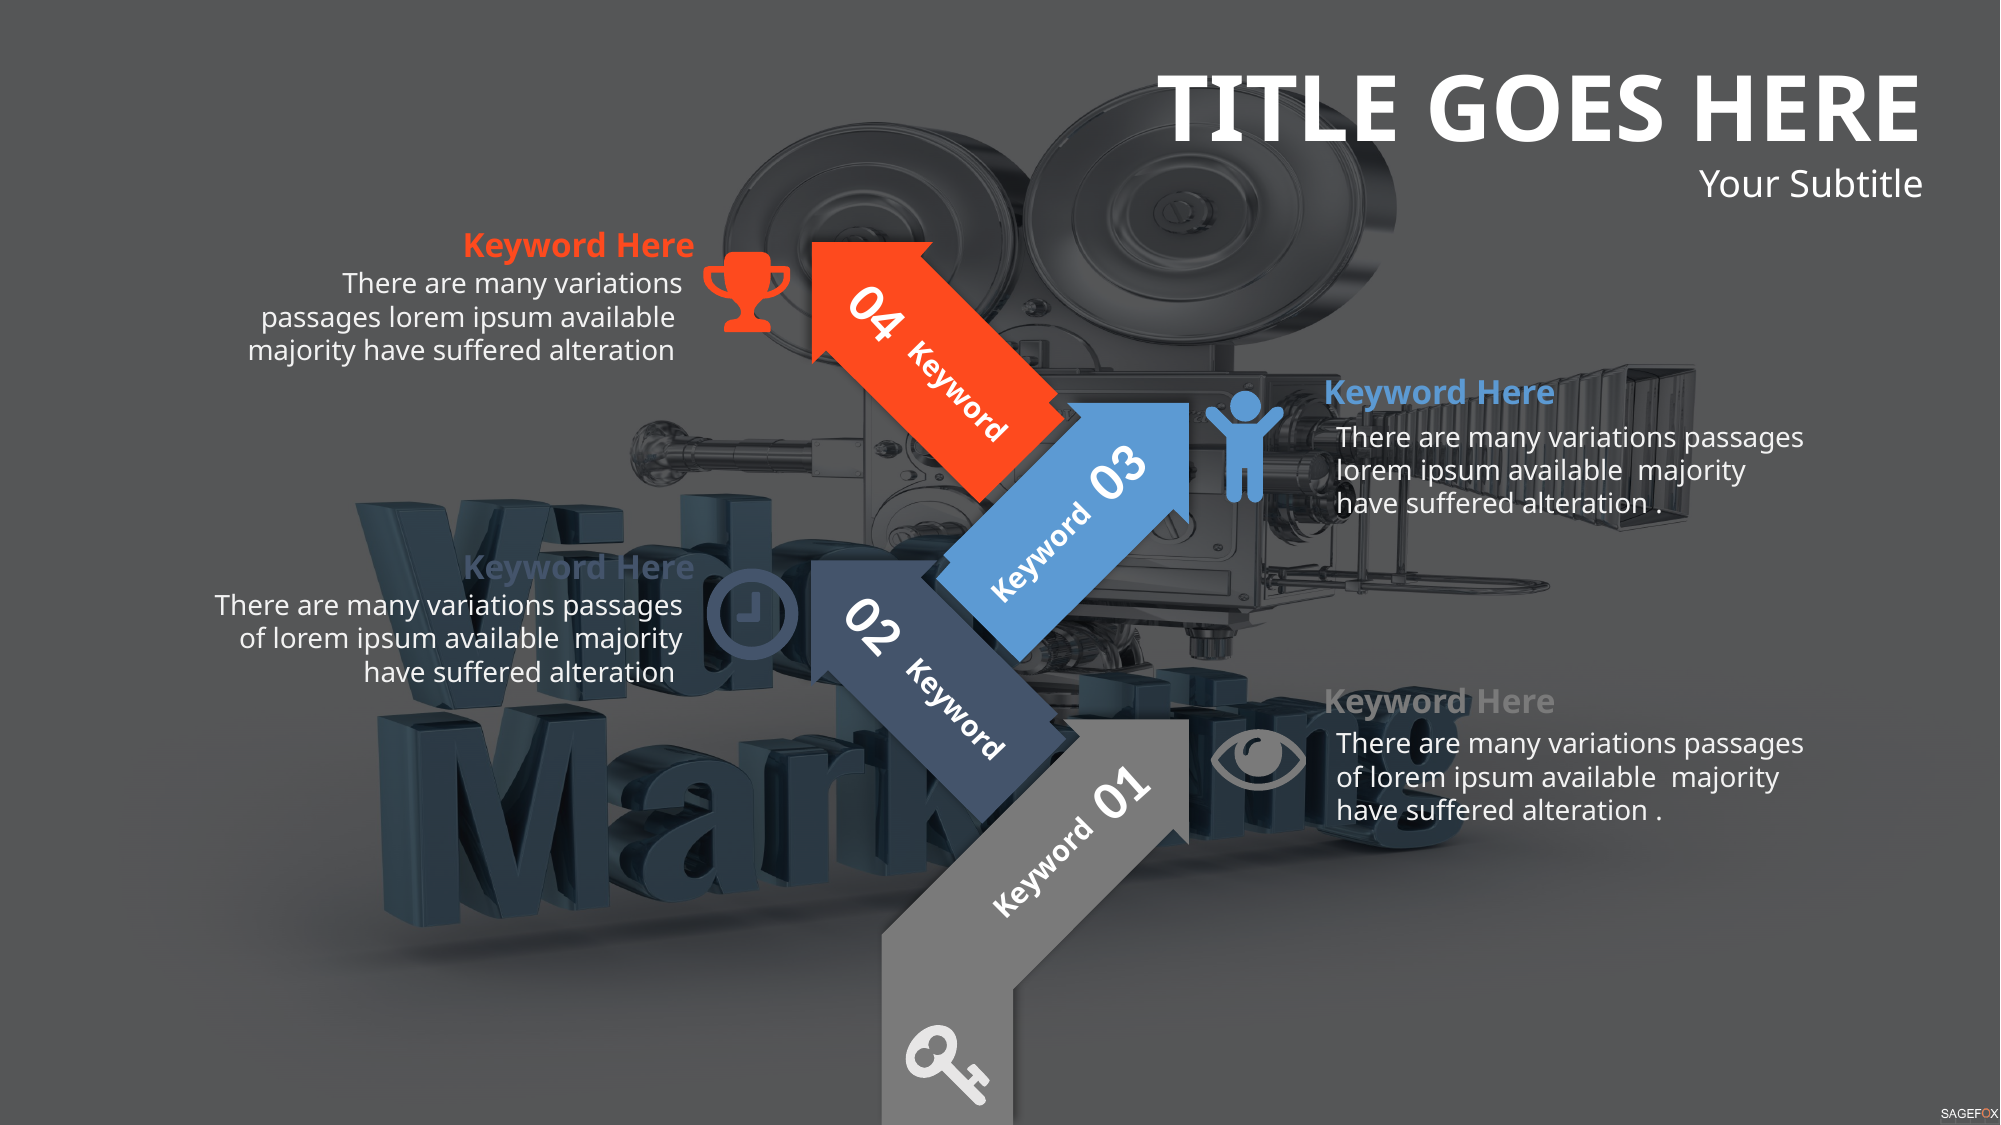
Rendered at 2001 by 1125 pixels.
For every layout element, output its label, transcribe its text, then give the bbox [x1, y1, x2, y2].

text_box [811, 242, 1065, 504]
text_box 04 [835, 267, 924, 354]
text_box Keyword [899, 650, 1013, 767]
text_box [1205, 406, 1284, 503]
text_box 03 [1071, 426, 1159, 514]
text_box TITLE GOES HERE Your Subtitle [1035, 42, 1939, 212]
text_box [811, 560, 1067, 824]
text_box [1230, 390, 1262, 422]
text_box 01 [1074, 745, 1162, 833]
text_box Keyword [984, 810, 1100, 925]
text_box [703, 251, 791, 333]
text_box [881, 719, 1189, 1125]
text_box 02 [832, 579, 921, 667]
text_box Keyword [982, 495, 1098, 610]
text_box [1336, 680, 1806, 827]
text_box [905, 1025, 990, 1106]
text_box [936, 402, 1189, 663]
text_box Keyword [901, 333, 1016, 449]
text_box [706, 568, 799, 661]
text_box [1210, 729, 1306, 791]
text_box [1336, 371, 1806, 521]
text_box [223, 224, 683, 368]
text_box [184, 545, 683, 689]
picture [1940, 0, 2001, 1125]
